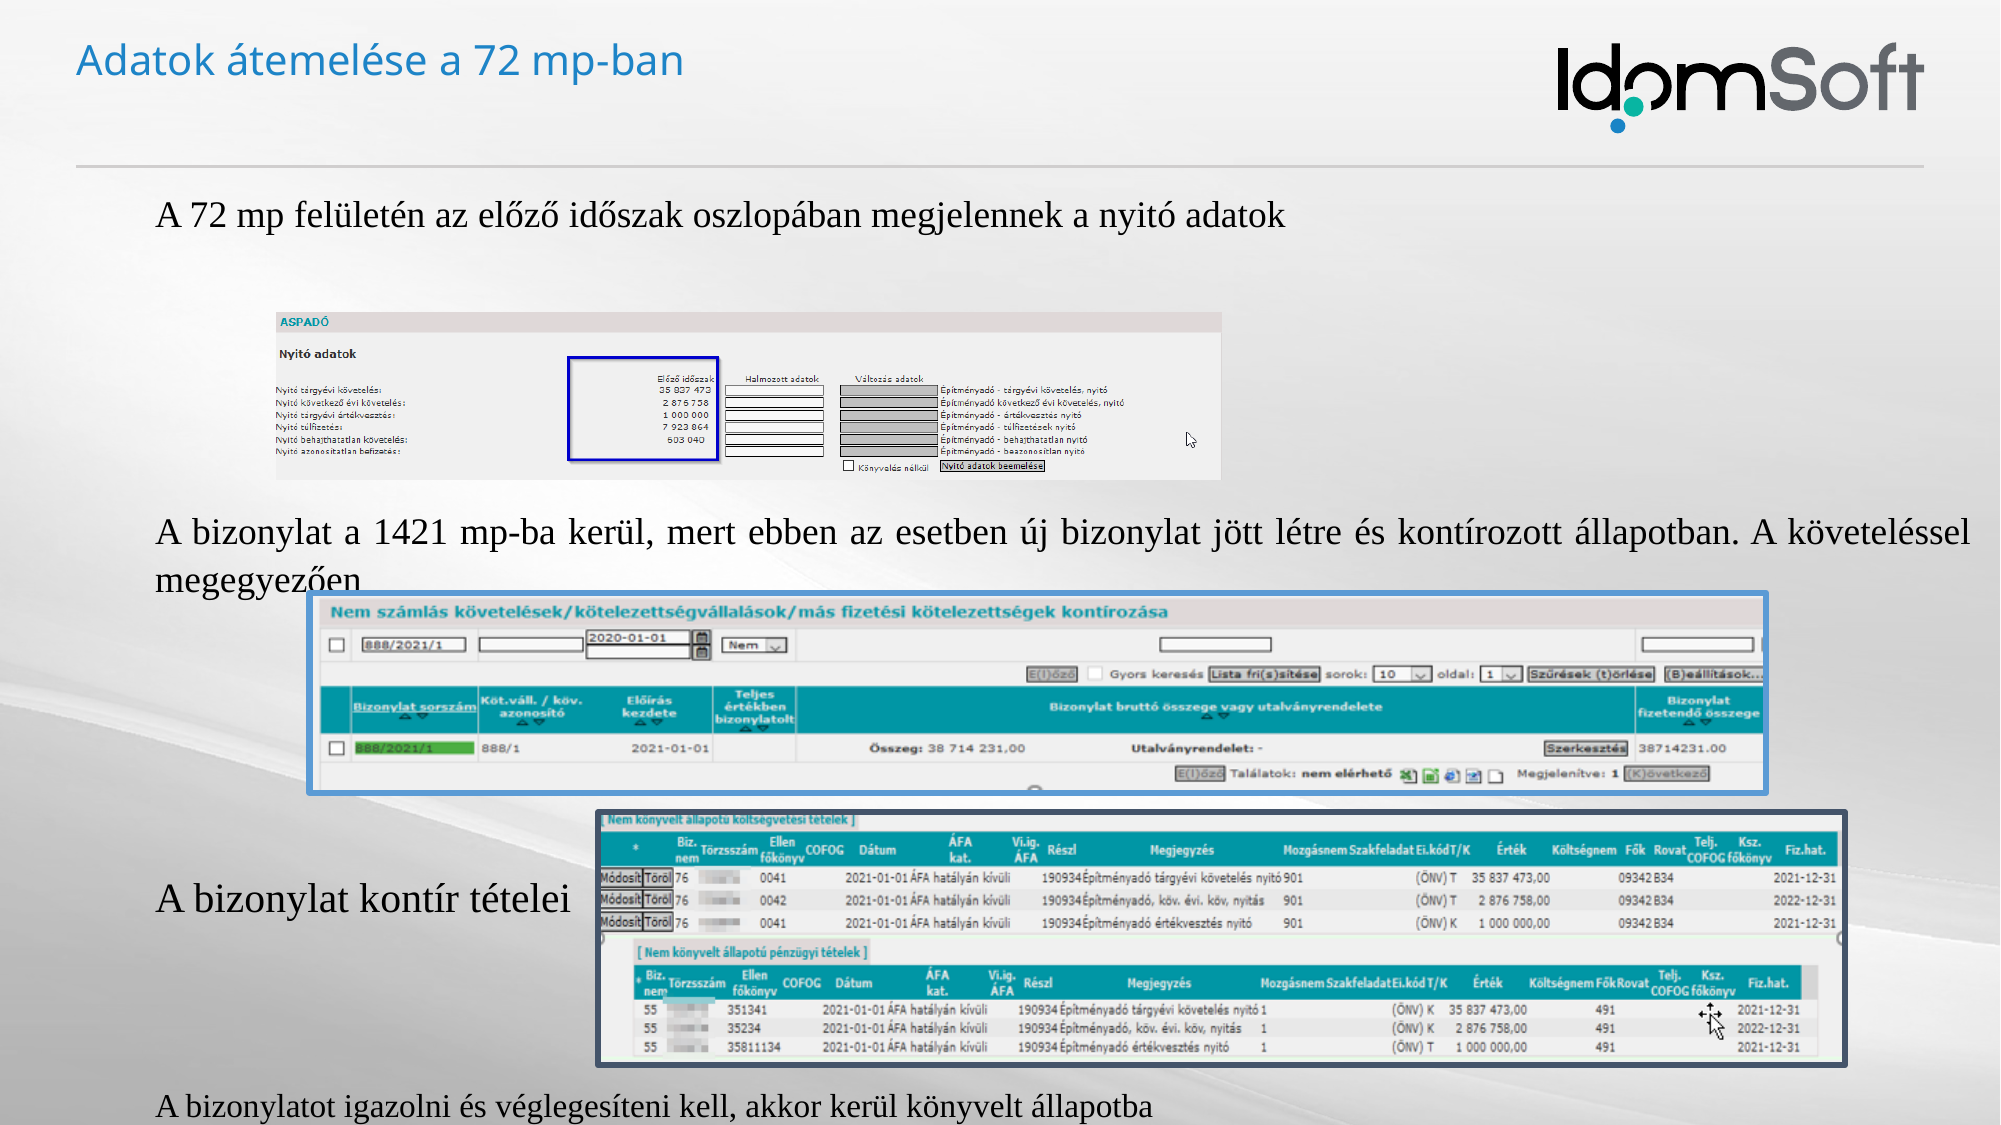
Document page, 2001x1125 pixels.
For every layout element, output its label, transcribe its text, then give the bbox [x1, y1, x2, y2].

picture [601, 815, 1842, 1062]
title Adatok átemelése a 72 mp-ban [0, 0, 2000, 167]
picture [0, 0, 2001, 1125]
picture [276, 312, 1222, 480]
picture [1557, 42, 1925, 134]
text_box A 72 mp felületén az előző időszak oszlopában megjelennek a nyitó adatok A bizonylat a 1421 mp-ba kerül, mert ebben az esetben új bizonylat jött létre és kontírozott állapotban. A követeléssel megegyezően A bizonylat kontír tételei A bizonylatot igazolni és véglegesíteni kell, akkor kerül könyvelt állapotba [140, 175, 1989, 1125]
picture [312, 595, 1763, 790]
